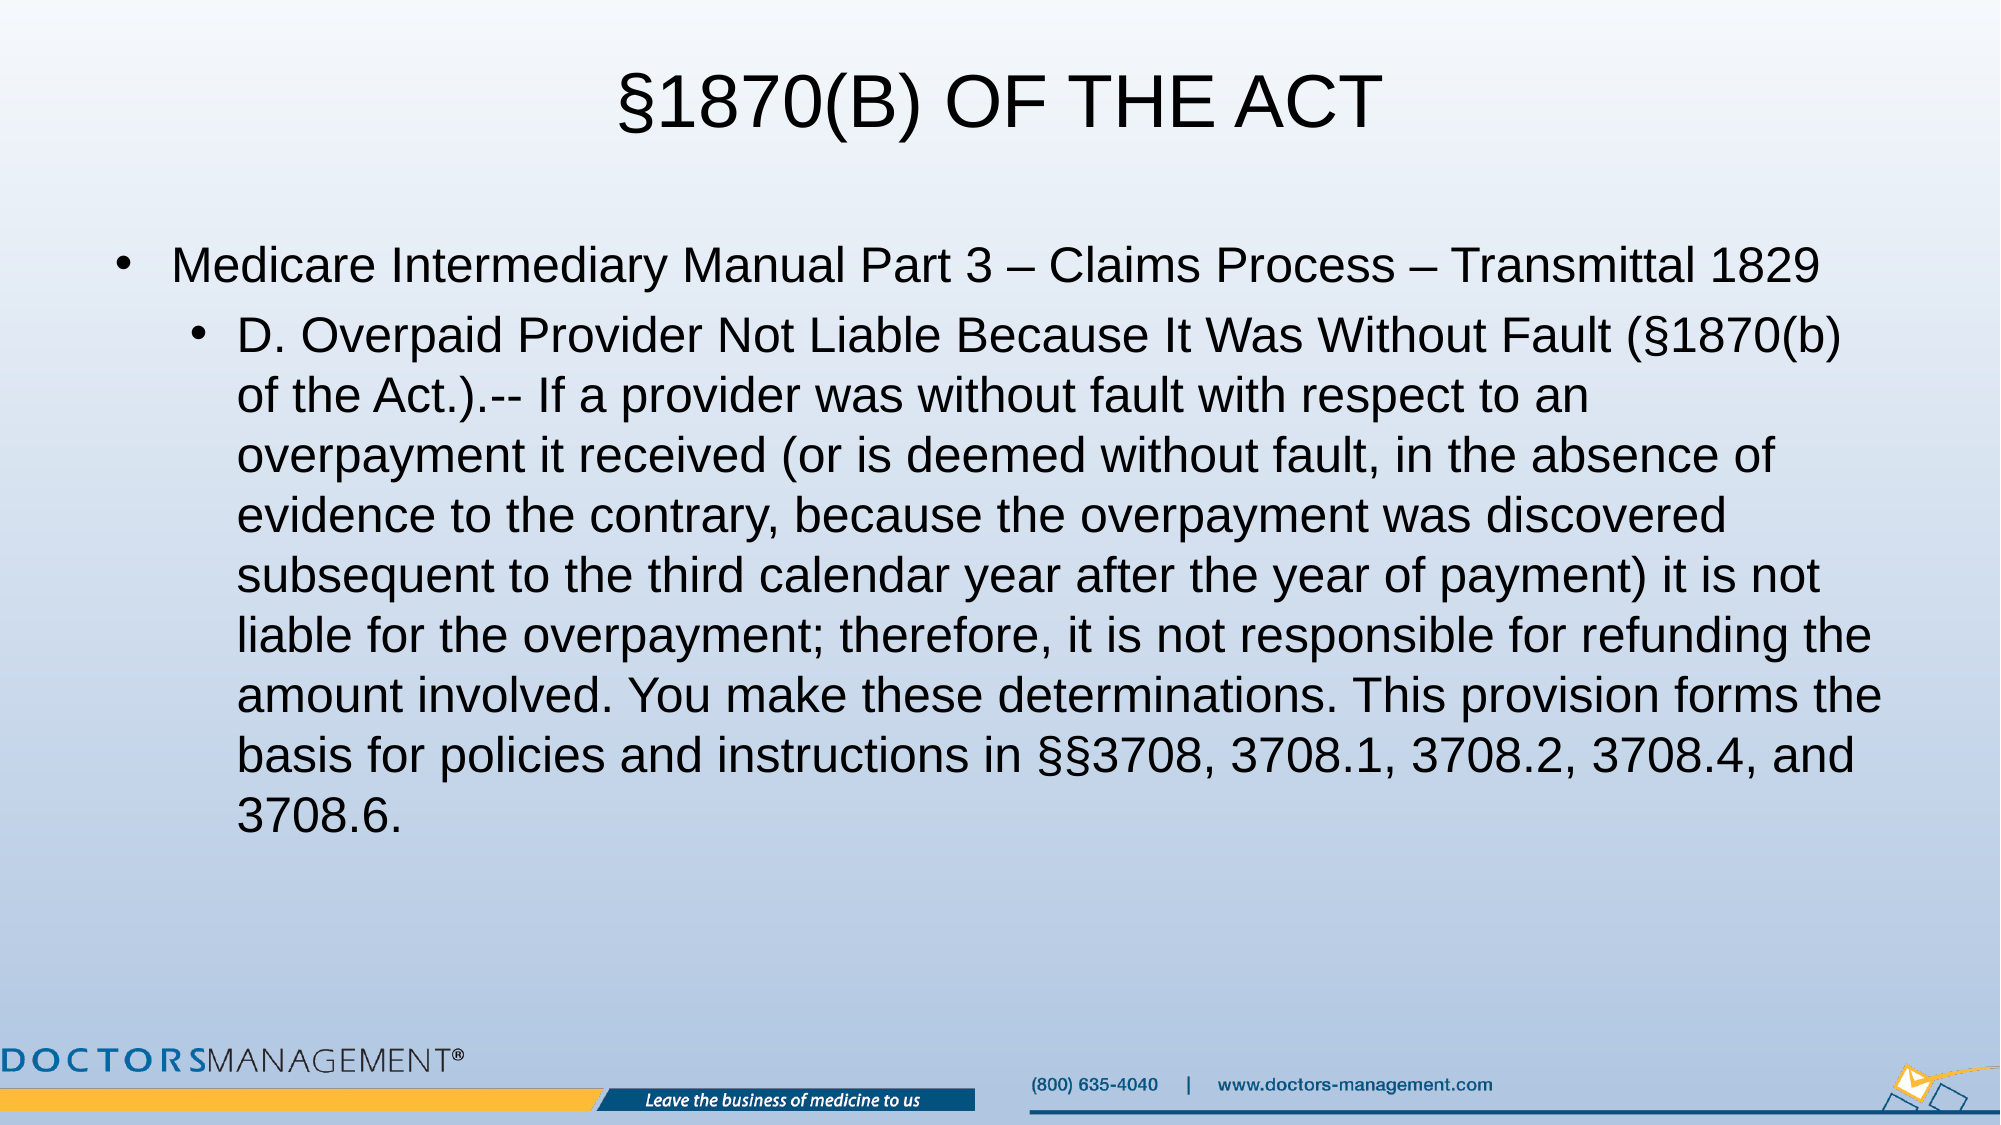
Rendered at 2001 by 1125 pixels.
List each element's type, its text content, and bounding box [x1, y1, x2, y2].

title §1870(b) of the Act [0, 45, 2000, 175]
list Medicare Intermediary Manual Part 3 – Claims Process – Transmittal 1829 D. Overpaid Provider Not Liable Because It Was Without Fault (§1870(b) of the Act.).-- If a provider was without fault with respect to an overpayment it received (or is deemed without fault, in the absence of evidence to the contrary, because the overpayment was discovered subsequent to the third calendar year after the year of payment) it is not liable for the overpayment; therefore, it is not responsible for refunding the amount involved. You make these determinations. This provision forms the basis for policies and instructions in §§3708, 3708.1, 3708.2, 3708.4, and 3708.6. [99, 224, 1900, 913]
picture [1025, 1062, 2000, 1125]
picture [0, 1048, 975, 1111]
